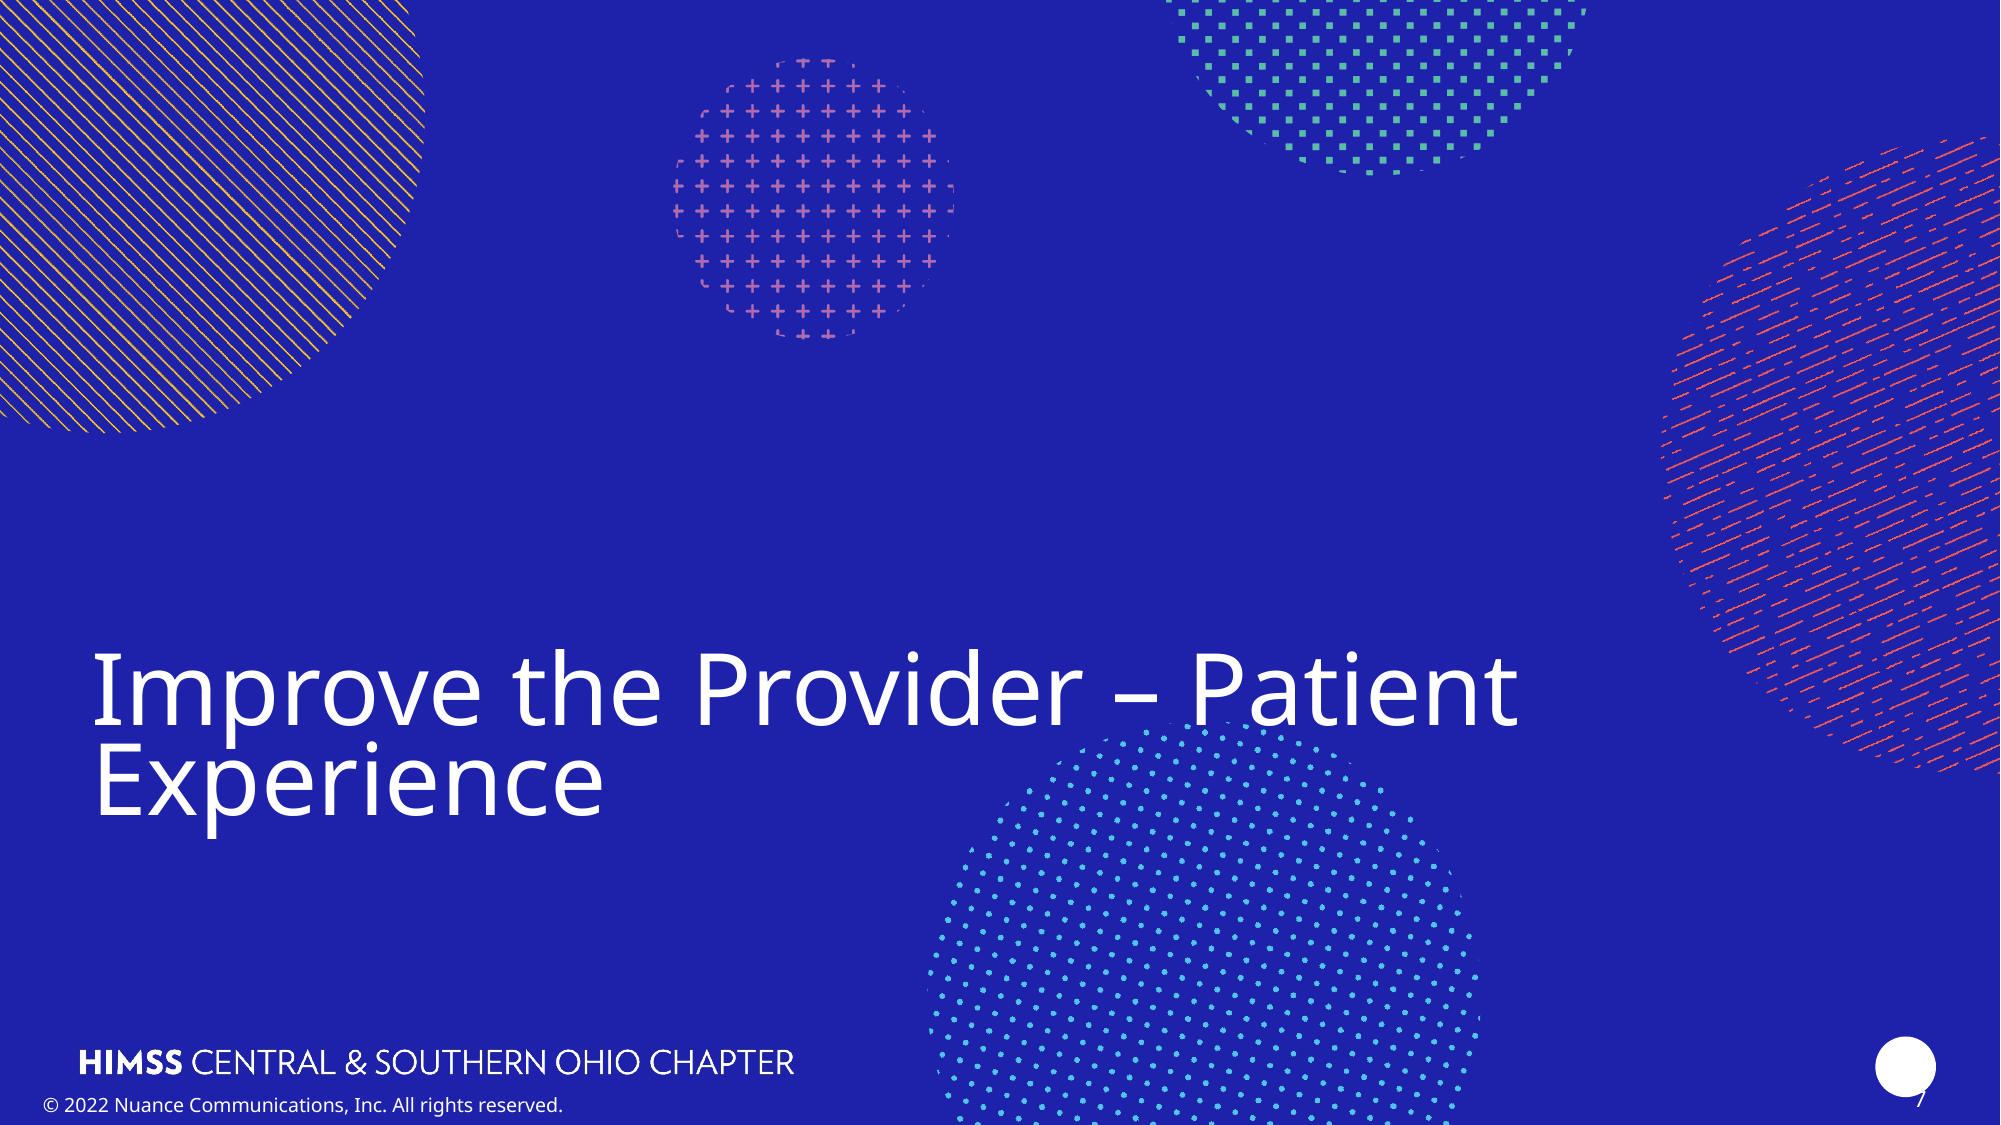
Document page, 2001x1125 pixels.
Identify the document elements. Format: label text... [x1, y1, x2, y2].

picture [0, 0, 425, 434]
picture [927, 721, 1481, 1125]
picture [1660, 137, 2001, 775]
text_box 7 [1822, 1078, 1942, 1105]
title Improve the Provider – Patient Experience [91, 573, 1942, 684]
text_box © 2022 Nuance Communications, Inc. All rights reserved. [42, 1093, 564, 1117]
picture [1165, 0, 1588, 176]
picture [672, 58, 954, 340]
picture [54, 1025, 819, 1099]
